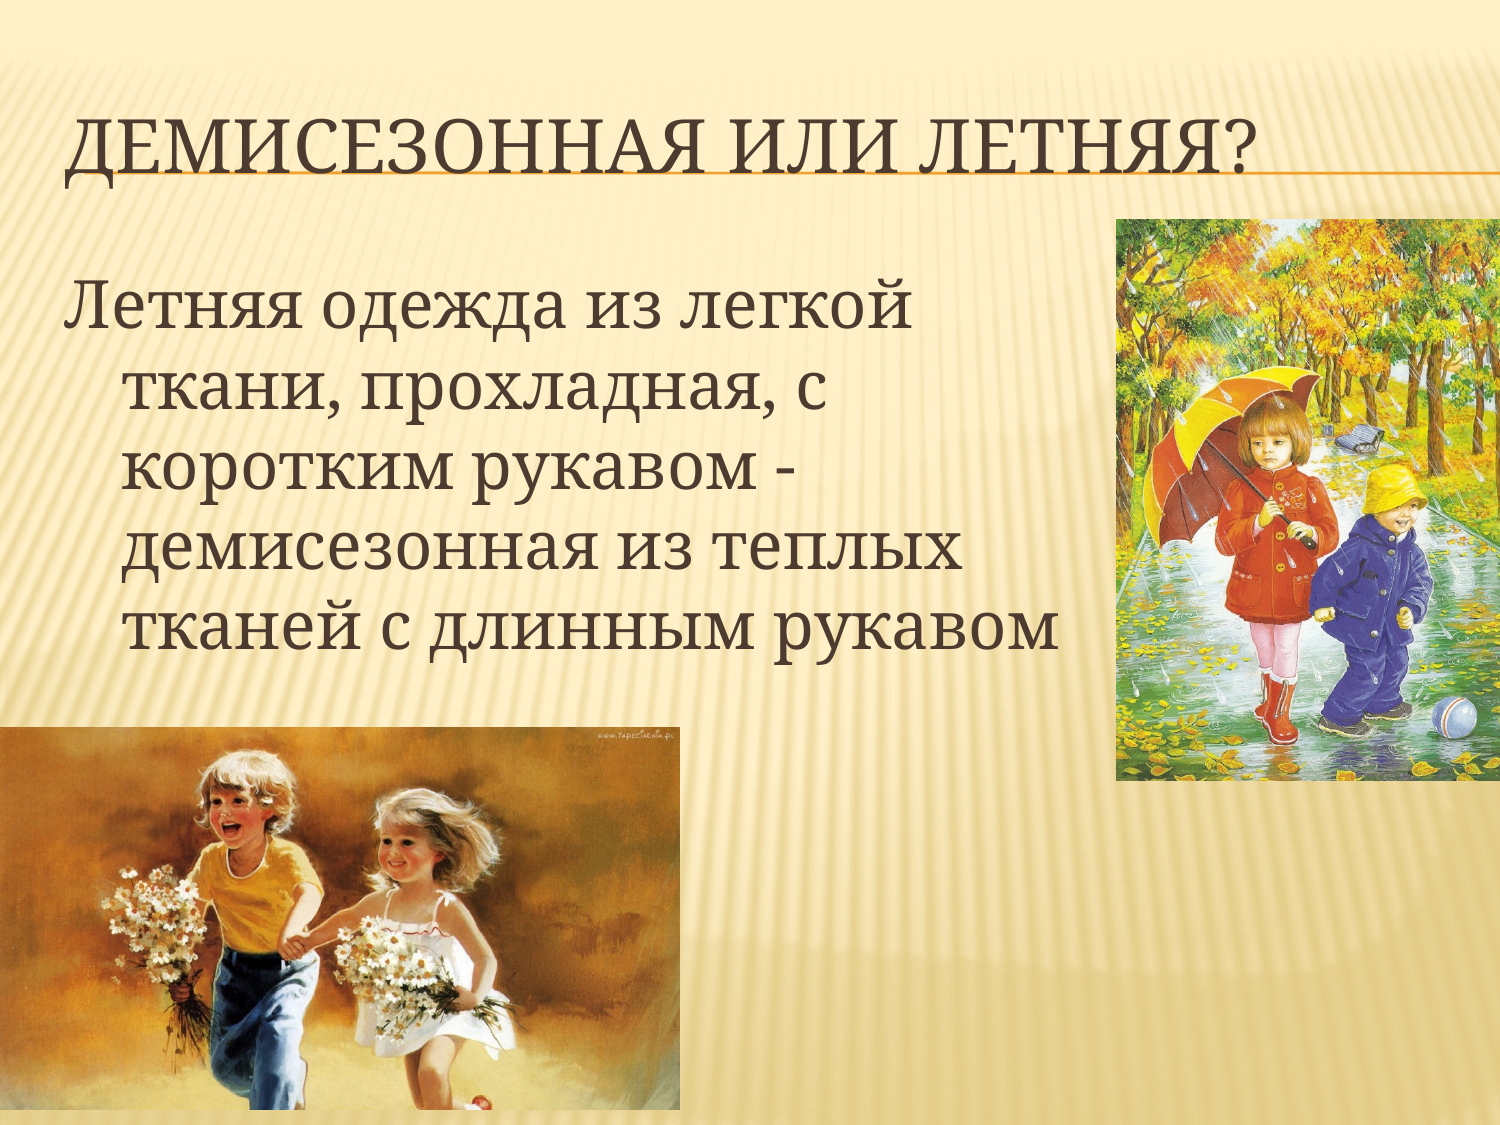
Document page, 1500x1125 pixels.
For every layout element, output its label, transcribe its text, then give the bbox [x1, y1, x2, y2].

list Летняя одежда из легкой ткани, прохладная, с коротким рукавом - демисезонная из теплых тканей с длинным рукавом [50, 254, 1128, 998]
picture [0, 727, 680, 1111]
title Демисезонная или летняя? [50, 75, 1475, 213]
picture [1116, 219, 1500, 782]
